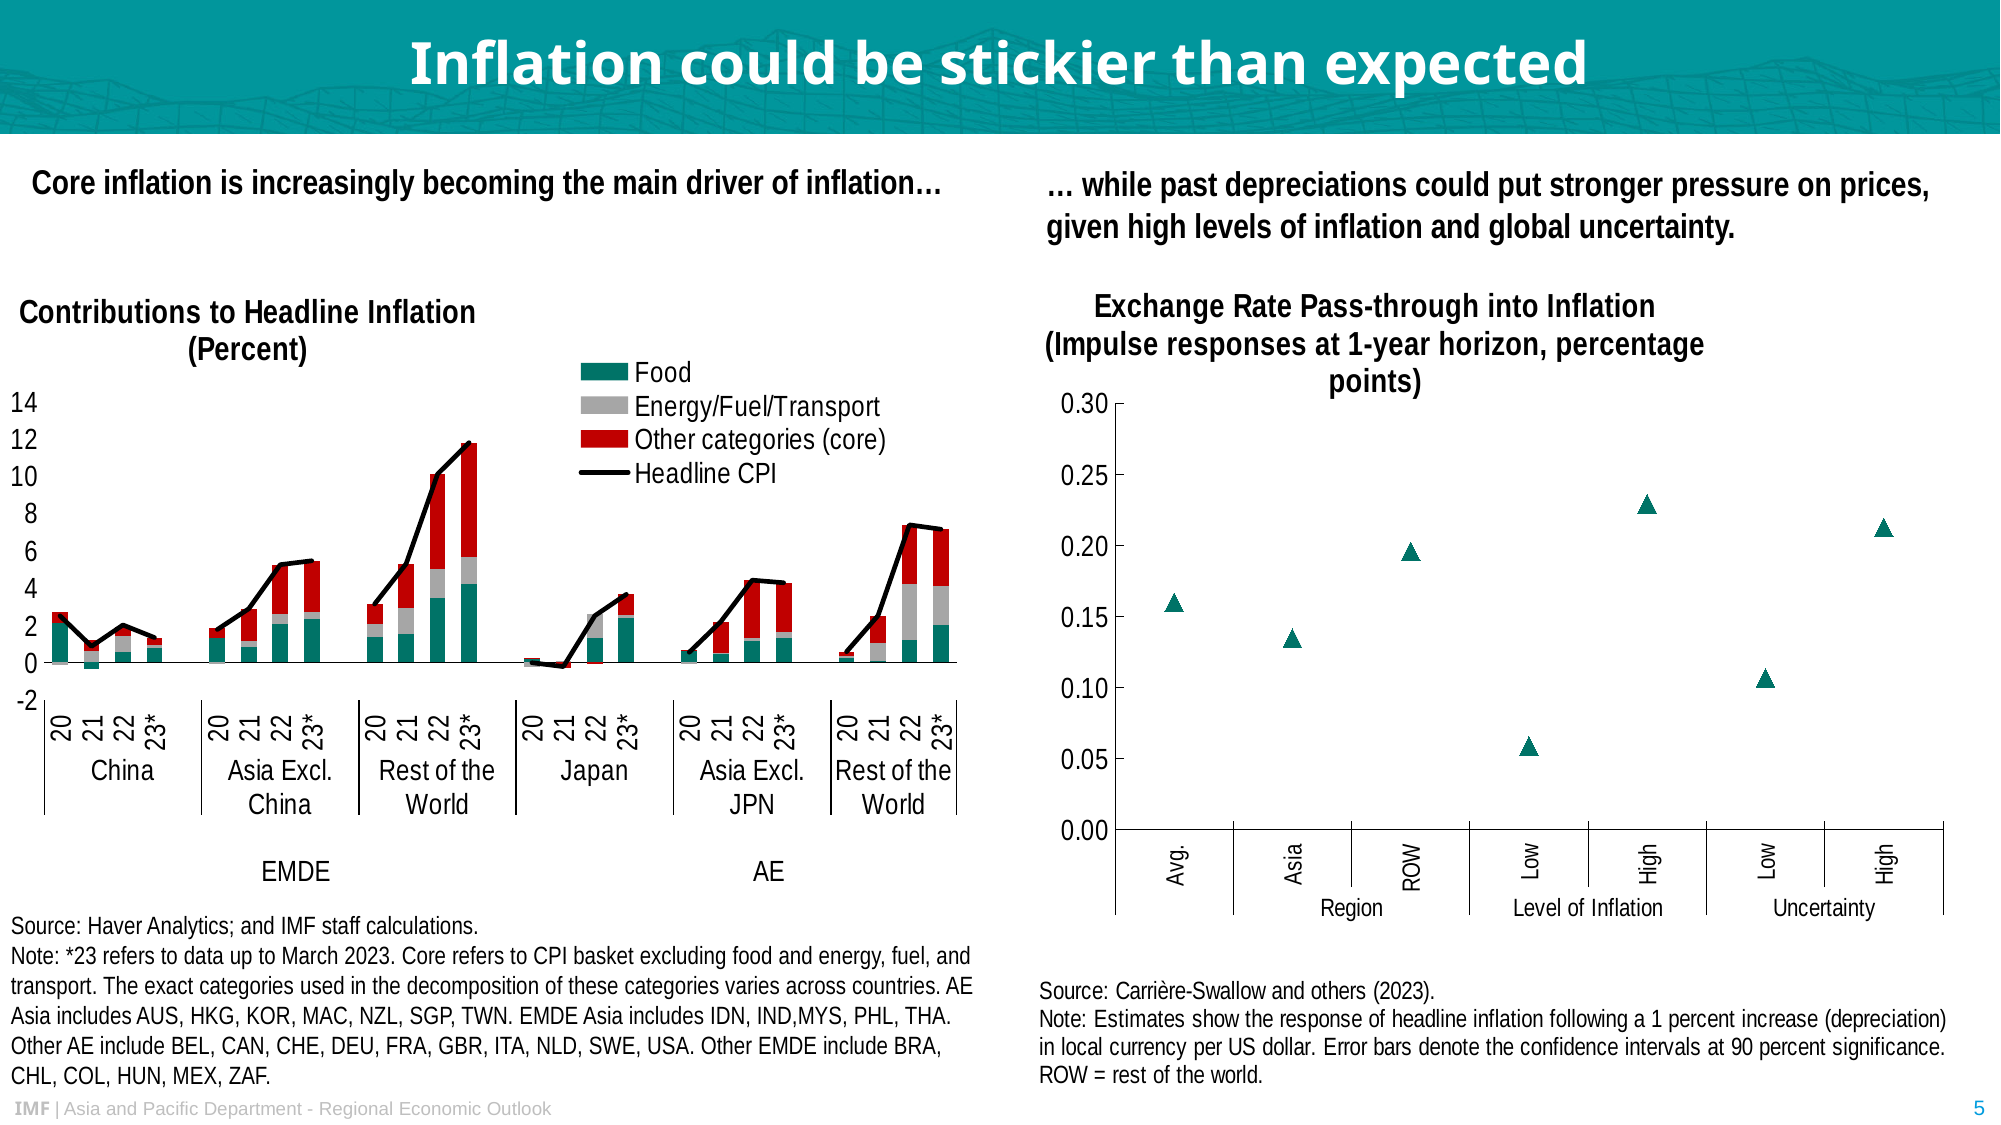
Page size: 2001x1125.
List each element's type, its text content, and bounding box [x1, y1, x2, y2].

text_box Source: Haver Analytics; and IMF staff calculations. Note: *23 refers to data up to March 2023. Core refers to CPI basket excluding food and energy, fuel, and transport. The exact categories used in the decomposition of these categories varies across countries. AE Asia includes AUS, HKG, KOR, MAC, NZL, SGP, TWN. EMDE Asia includes IDN, IND,MYS, PHL, THA. Other AE include BEL, CAN, CHE, DEU, FRA, GBR, ITA, NLD, SWE, USA. Other EMDE include BRA, CHL, COL, HUN, MEX, ZAF. [0, 902, 1000, 1085]
text_box Core inflation is increasingly becoming the main driver of inflation… [16, 152, 988, 209]
title Inflation could be stickier than expected [0, 0, 2000, 133]
text_box … while past depreciations could put stronger pressure on prices, given high levels of inflation and global uncertainty. [1031, 155, 1950, 253]
chart [0, 275, 972, 903]
chart [1031, 275, 1951, 1104]
